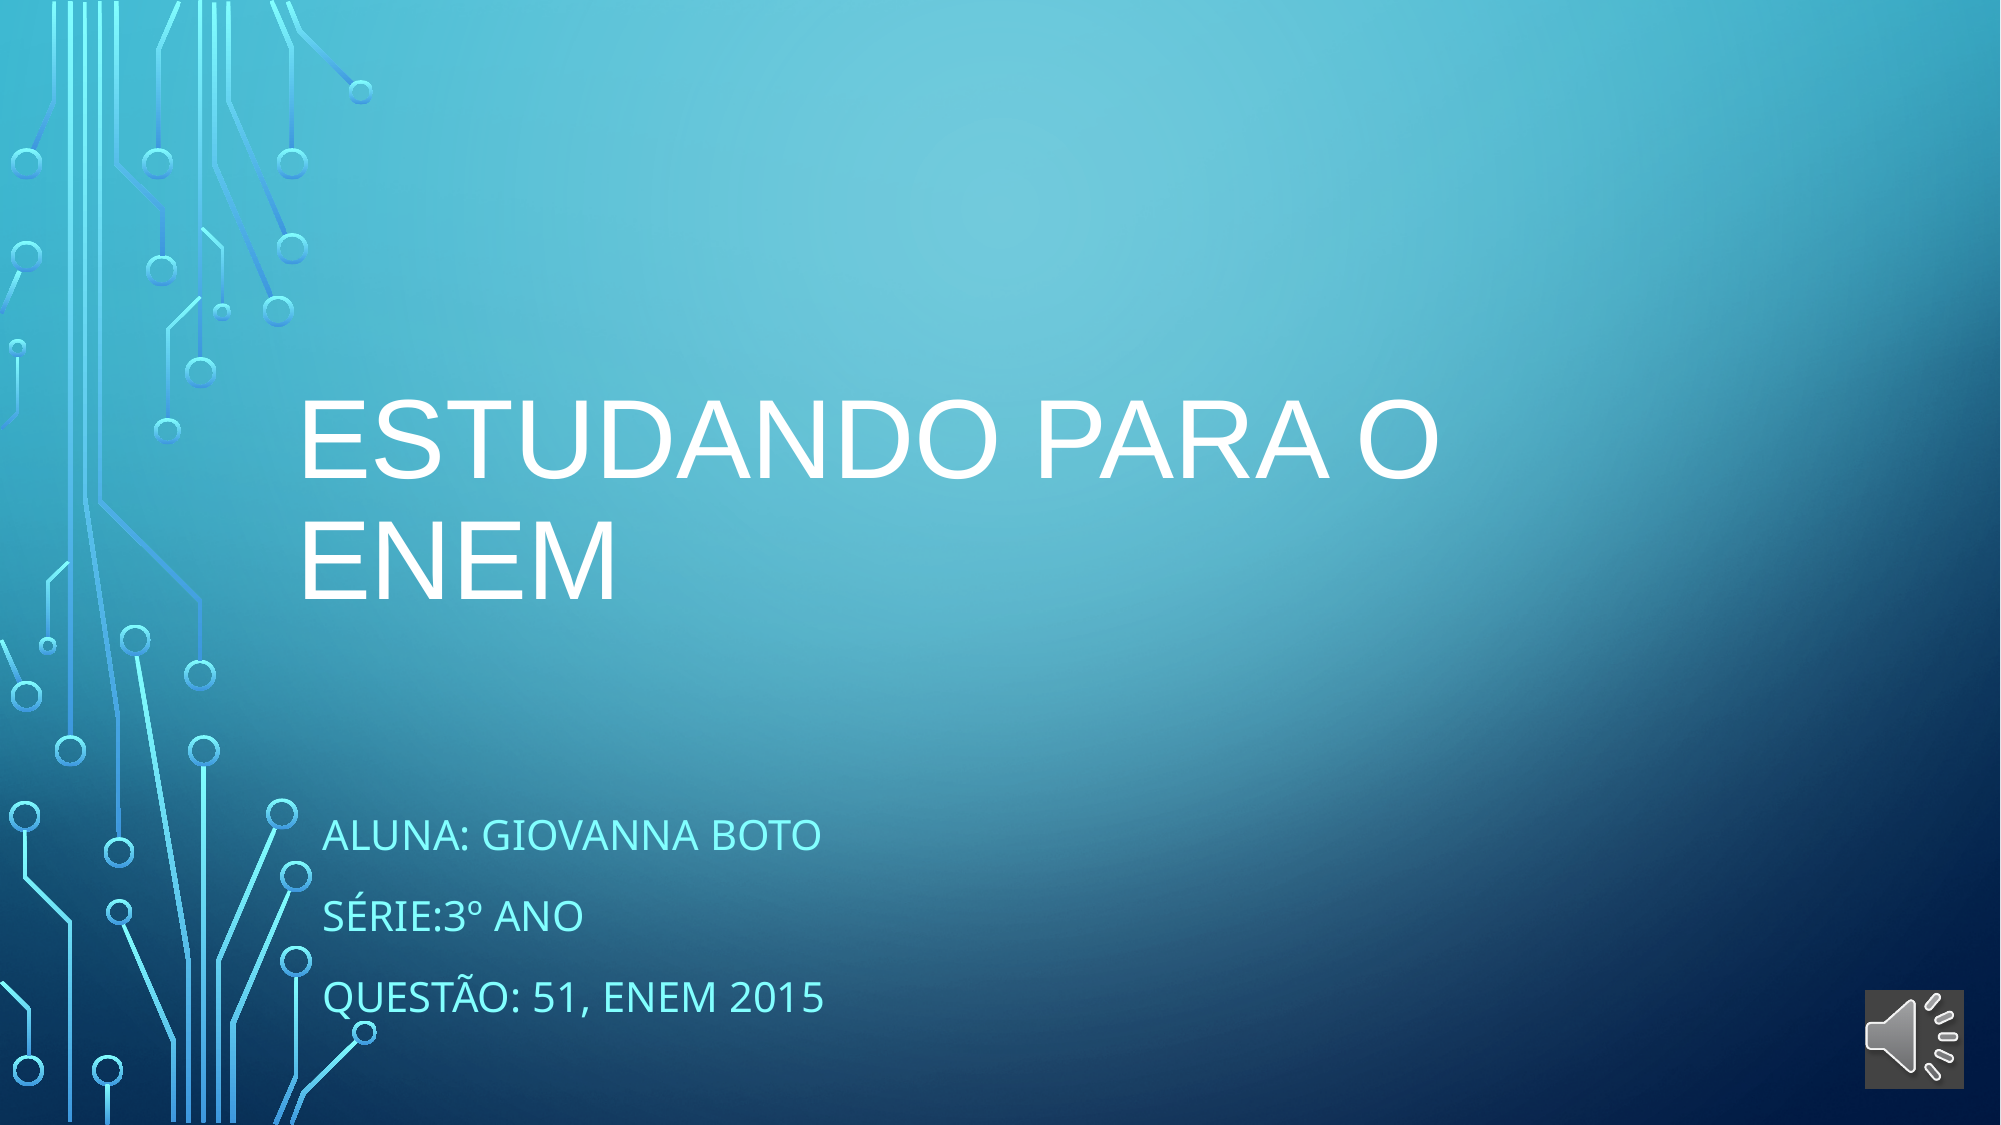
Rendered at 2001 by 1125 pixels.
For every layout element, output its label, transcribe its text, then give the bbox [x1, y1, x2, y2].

title Estudando para o enem [280, 188, 1750, 632]
subtitle Aluna: giovanna boto Série:3º ano Questão: 51, enem 2015 [307, 791, 1750, 1064]
picture [1864, 989, 1965, 1090]
